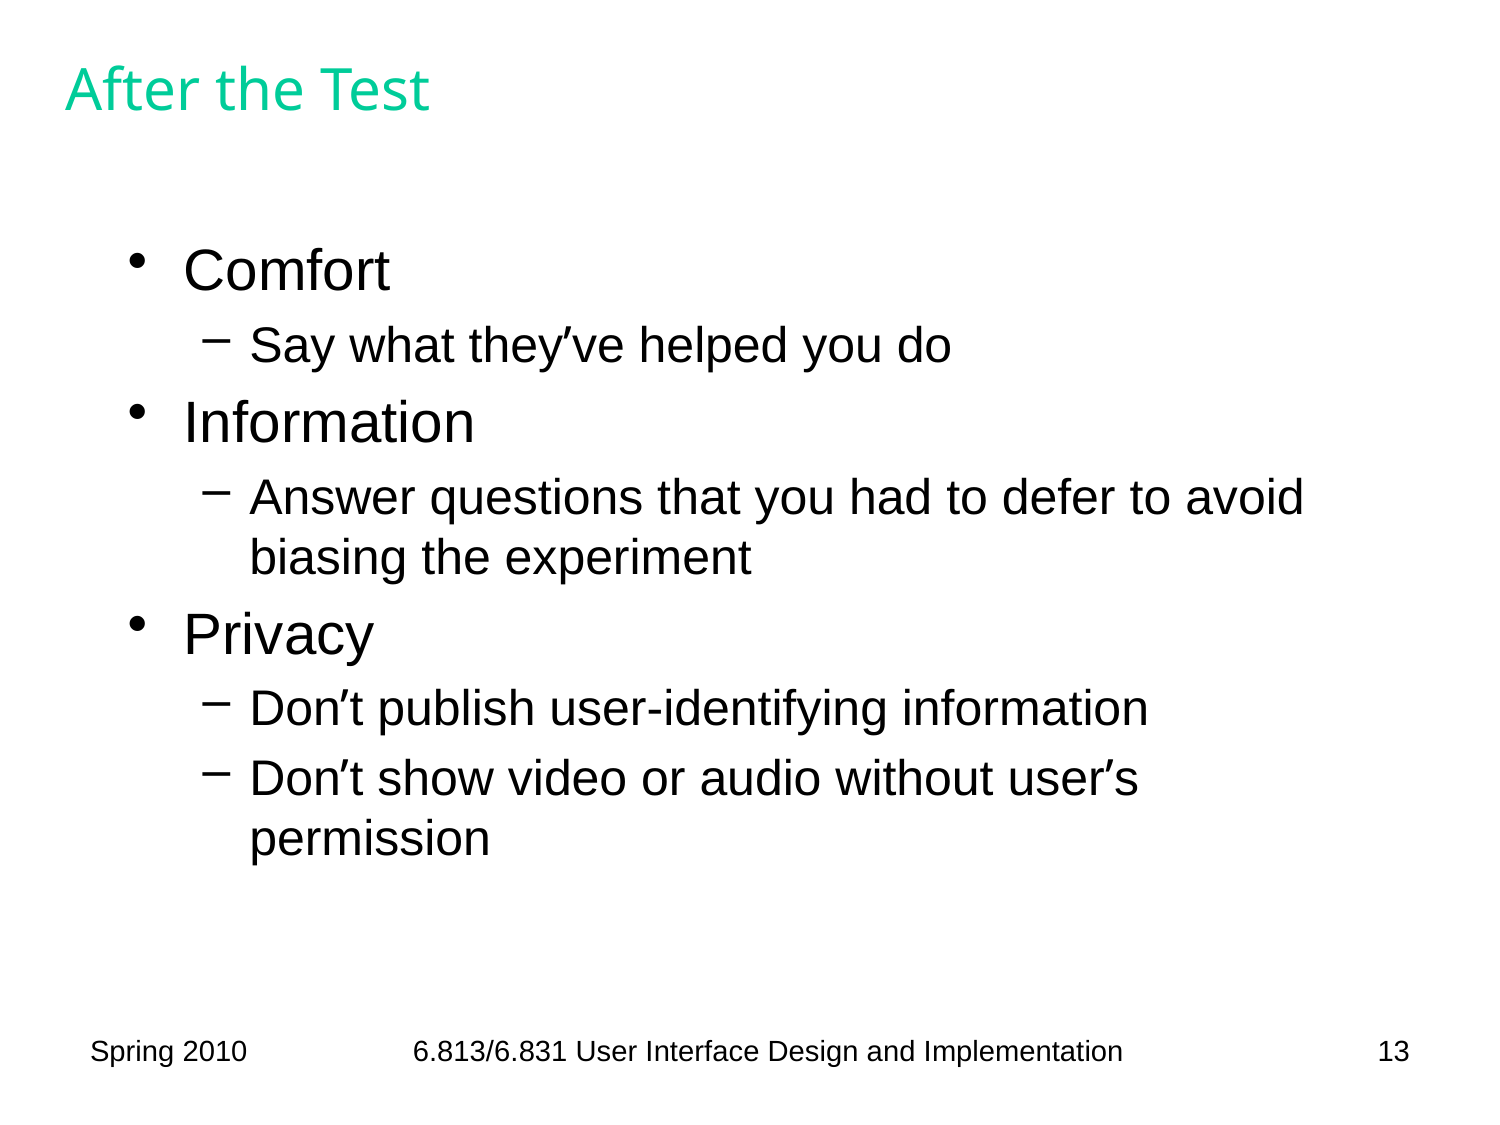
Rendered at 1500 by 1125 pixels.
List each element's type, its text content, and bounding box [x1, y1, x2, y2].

list Comfort Say what they’ve helped you do Information Answer questions that you had to defer to avoid biasing the experiment Privacy Don’t publish user-identifying information Don’t show video or audio without user’s permission [112, 224, 1388, 1001]
footer 6.813/6.831 User Interface Design and Implementation [312, 1024, 1226, 1103]
slide_number Spring 2010 [74, 1024, 301, 1103]
title After the Test [49, 24, 1438, 151]
slide_number 13 [1237, 1024, 1426, 1103]
